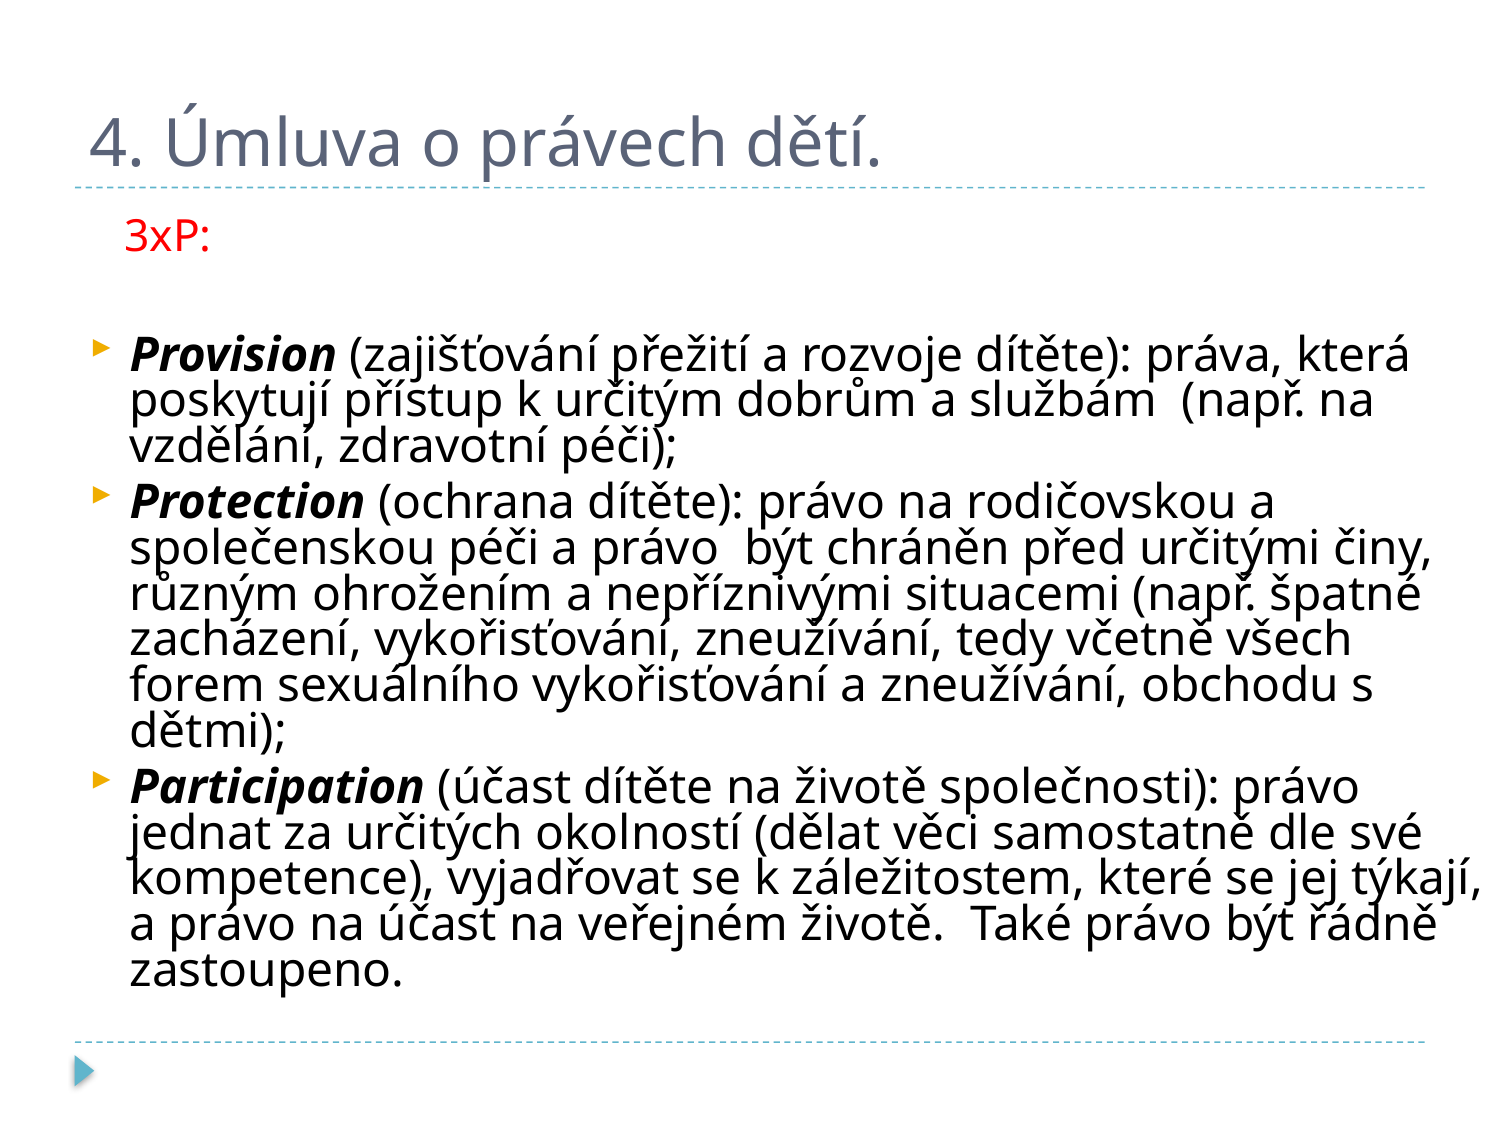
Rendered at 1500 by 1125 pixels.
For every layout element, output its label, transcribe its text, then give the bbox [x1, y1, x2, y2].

list 3xP: Provision (zajišťování přežití a rozvoje dítěte): práva, která poskytují přístup k určitým dobrům a službám (např. na vzdělání, zdravotní péči); Protection (ochrana dítěte): právo na rodičovskou a společenskou péči a právo být chráněn před určitými činy, různým ohrožením a nepříznivými situacemi (např. špatné zacházení, vykořisťování, zneužívání, tedy včetně všech forem sexuálního vykořisťování a zneužívání, obchodu s dětmi); Participation (účast dítěte na životě společnosti): právo jednat za určitých okolností (dělat věci samostatně dle své kompetence), vyjadřovat se k záležitostem, které se jej týkají, a právo na účast na veřejném životě. Také právo být řádně zastoupeno. [75, 200, 1500, 1010]
title 4. Úmluva o právech dětí. [75, 24, 1425, 188]
